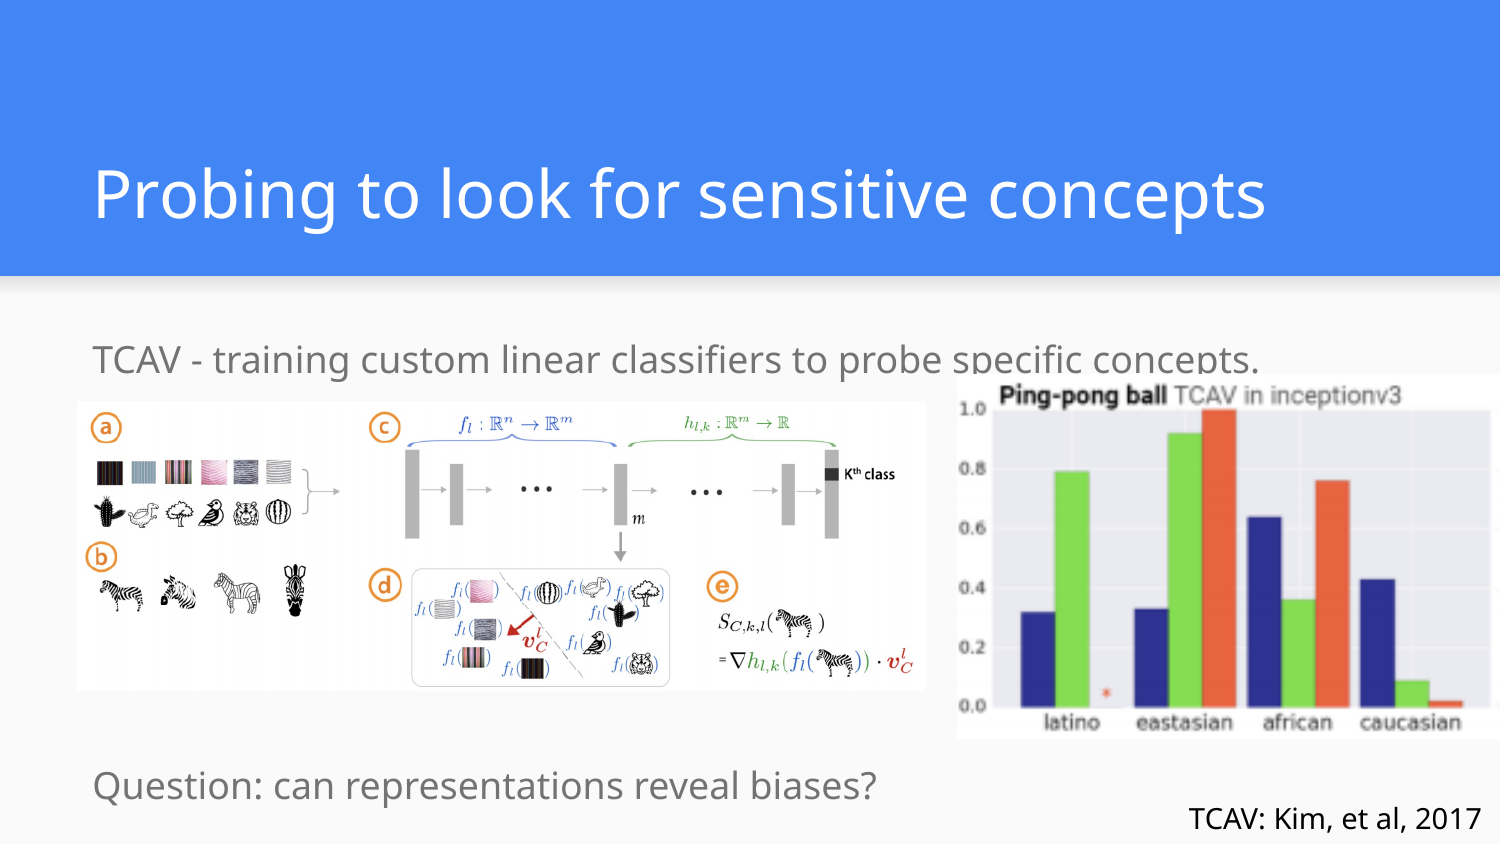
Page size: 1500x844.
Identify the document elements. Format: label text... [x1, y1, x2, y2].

text_box TCAV: Kim, et al, 2017 [1173, 785, 1500, 834]
picture [957, 374, 1500, 739]
title Probing to look for sensitive concepts [77, 121, 1427, 248]
list TCAV - training custom linear classifiers to probe specific concepts. Question: can representations reveal biases? [77, 314, 1427, 760]
picture [77, 401, 926, 691]
